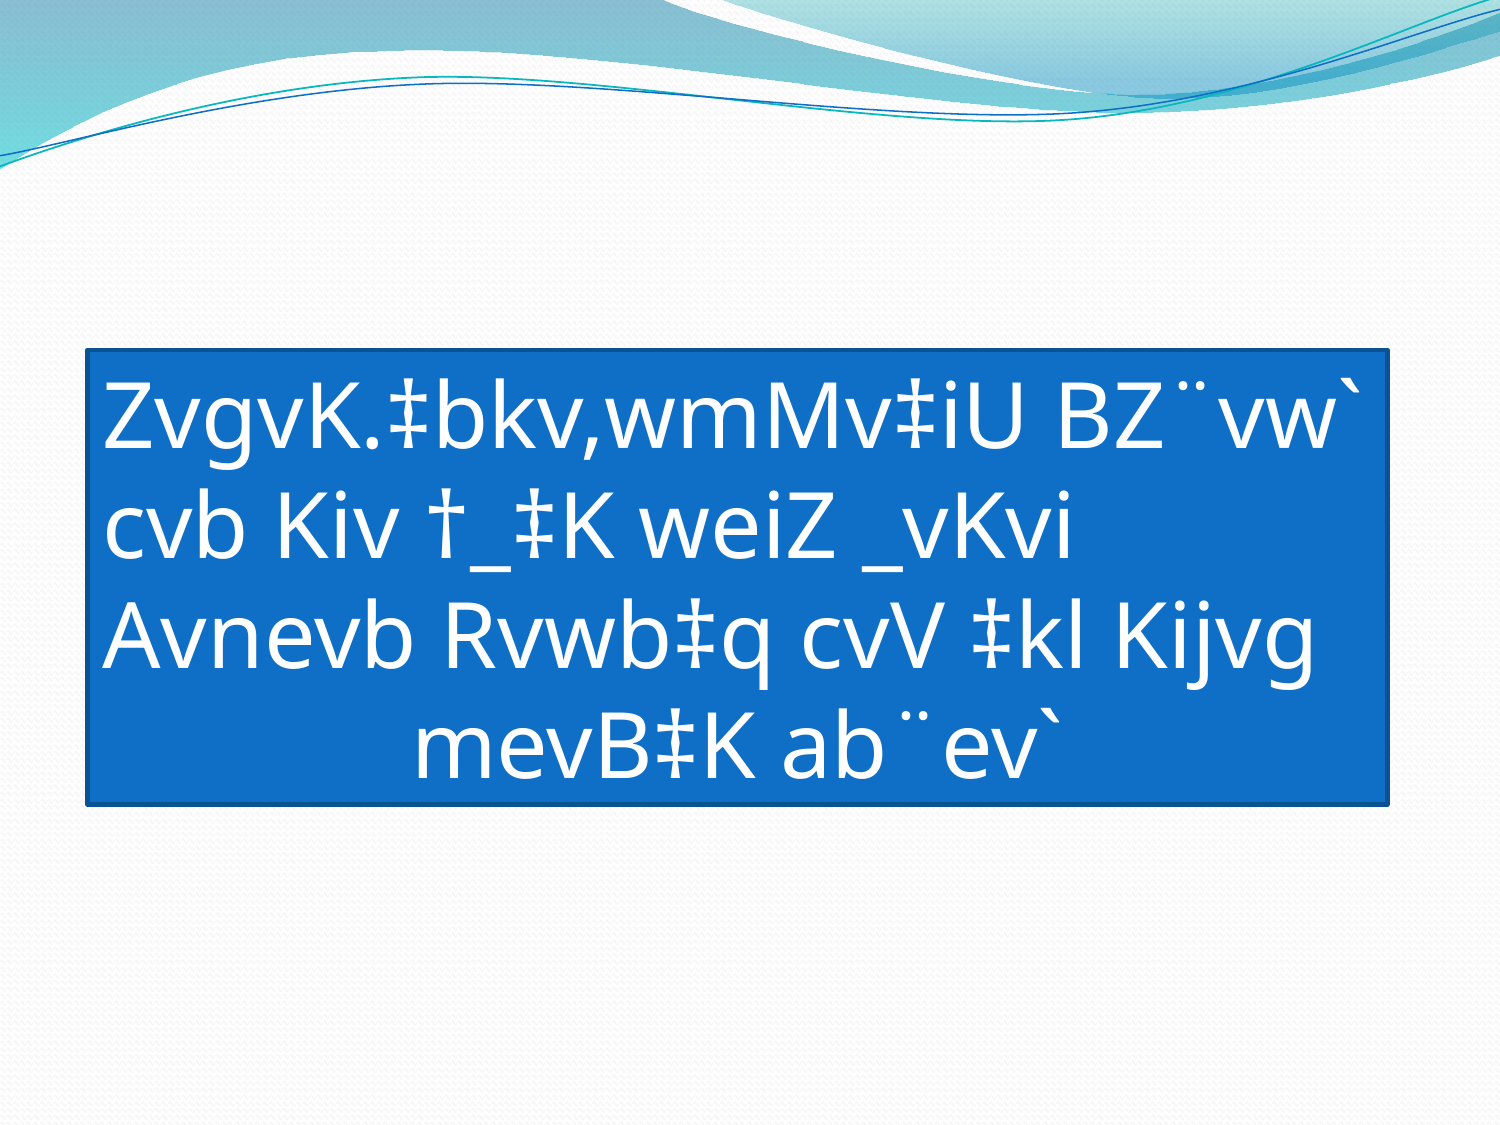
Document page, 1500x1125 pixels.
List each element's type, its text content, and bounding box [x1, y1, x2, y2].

text_box ZvgvK.‡bkv,wmMv‡iU BZ¨vw` cvb Kiv †_‡K weiZ _vKvi Avnevb Rvwb‡q cvV ‡kl Kijvg mevB‡K ab¨ev` [85, 348, 1390, 807]
